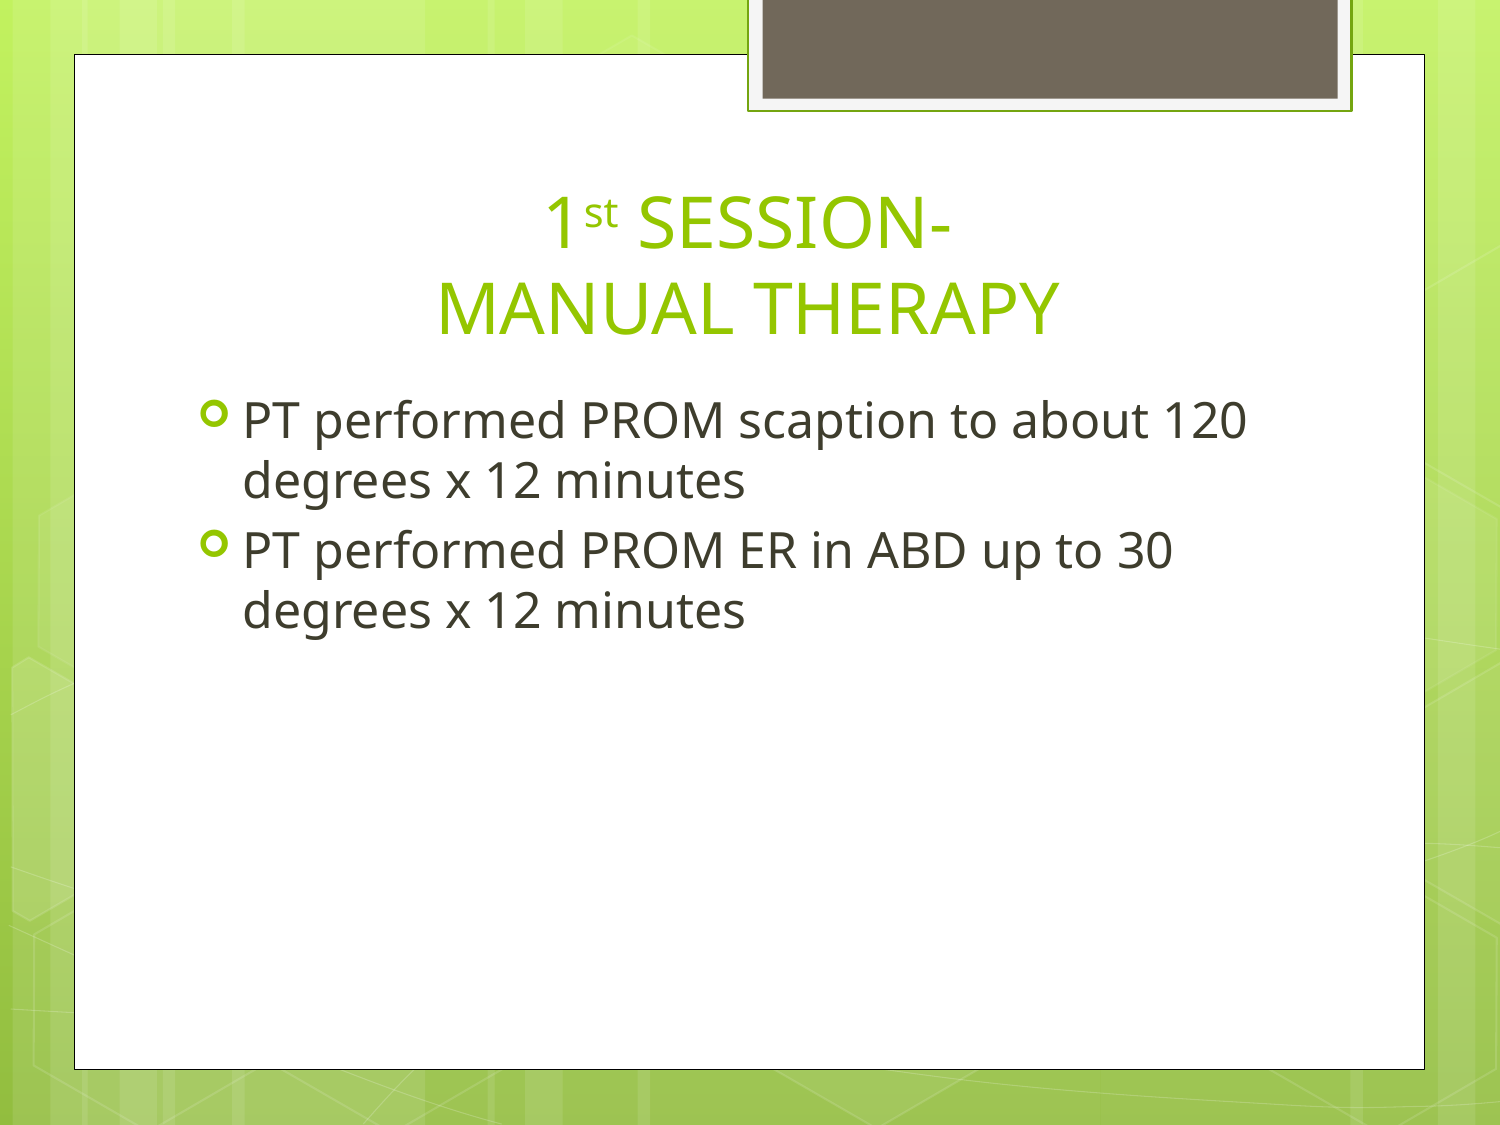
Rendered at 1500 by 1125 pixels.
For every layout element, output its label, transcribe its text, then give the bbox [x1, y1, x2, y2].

title 1st SESSION- MANUAL THERAPY [171, 168, 1324, 357]
list PT performed PROM scaption to about 120 degrees x 12 minutes PT performed PROM ER in ABD up to 30 degrees x 12 minutes [171, 381, 1283, 957]
